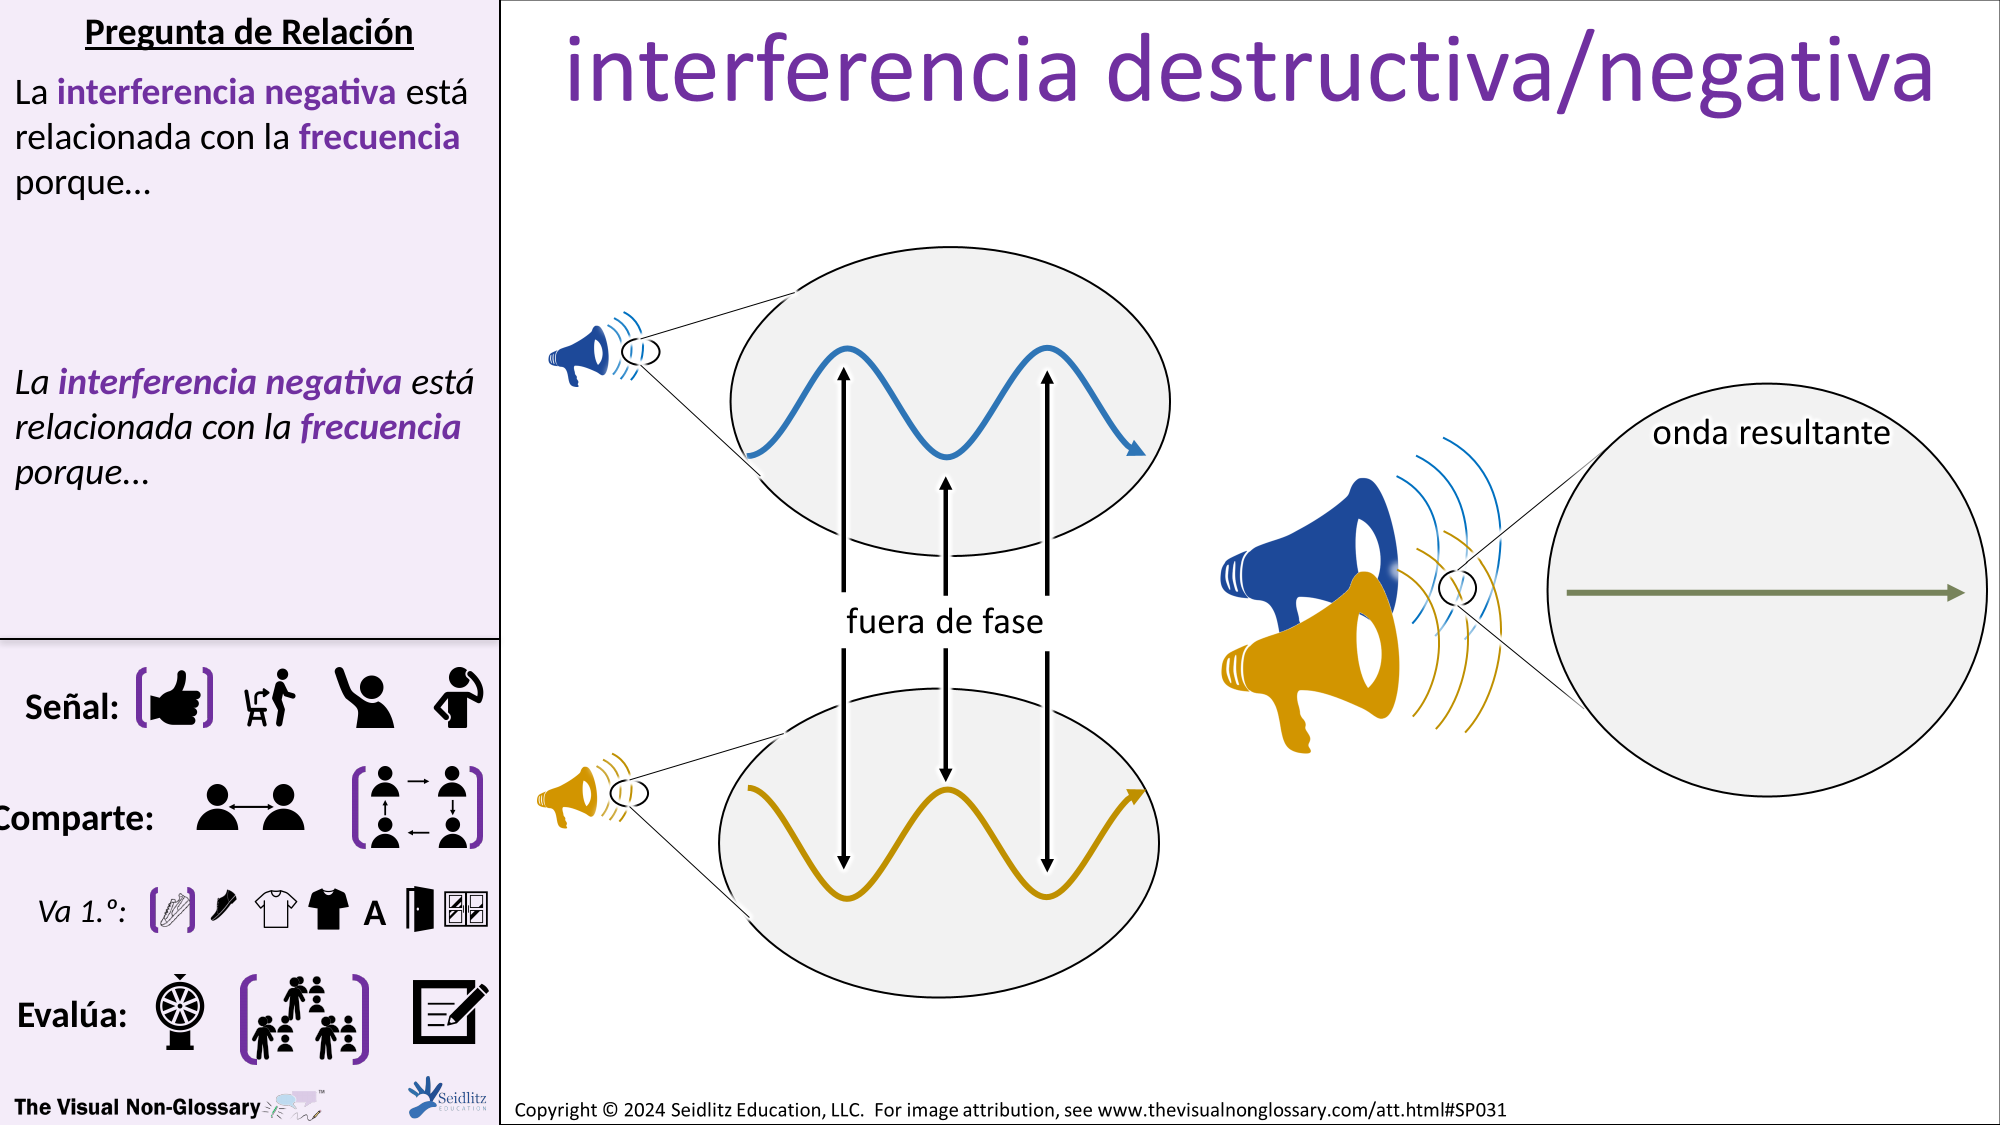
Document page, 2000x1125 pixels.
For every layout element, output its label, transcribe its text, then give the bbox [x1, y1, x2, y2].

picture [239, 667, 301, 728]
picture [202, 886, 241, 925]
picture [403, 1073, 495, 1125]
picture [334, 667, 395, 728]
text_box La interferencia negativa está relacionada con la frecuencia porque… [0, 59, 494, 210]
picture [253, 886, 299, 932]
text_box A [348, 880, 402, 941]
picture [142, 974, 218, 1051]
picture [413, 974, 490, 1051]
picture [149, 886, 196, 934]
text_box La interferencia negativa está relacionada con la frecuencia porque... [0, 349, 494, 500]
picture [194, 784, 307, 830]
picture [305, 886, 352, 932]
text_box Evalúa: [2, 982, 137, 1043]
text_box Comparte: [0, 785, 170, 846]
text_box Señal: [10, 674, 135, 735]
picture [136, 667, 214, 728]
picture [352, 766, 484, 850]
picture [428, 667, 490, 728]
picture [499, 0, 2000, 1125]
text_box Va 1.º: [22, 881, 143, 937]
text_box Pregunta de Relación [70, 0, 430, 59]
picture [397, 886, 490, 932]
picture [239, 974, 370, 1066]
picture [0, 1084, 328, 1125]
